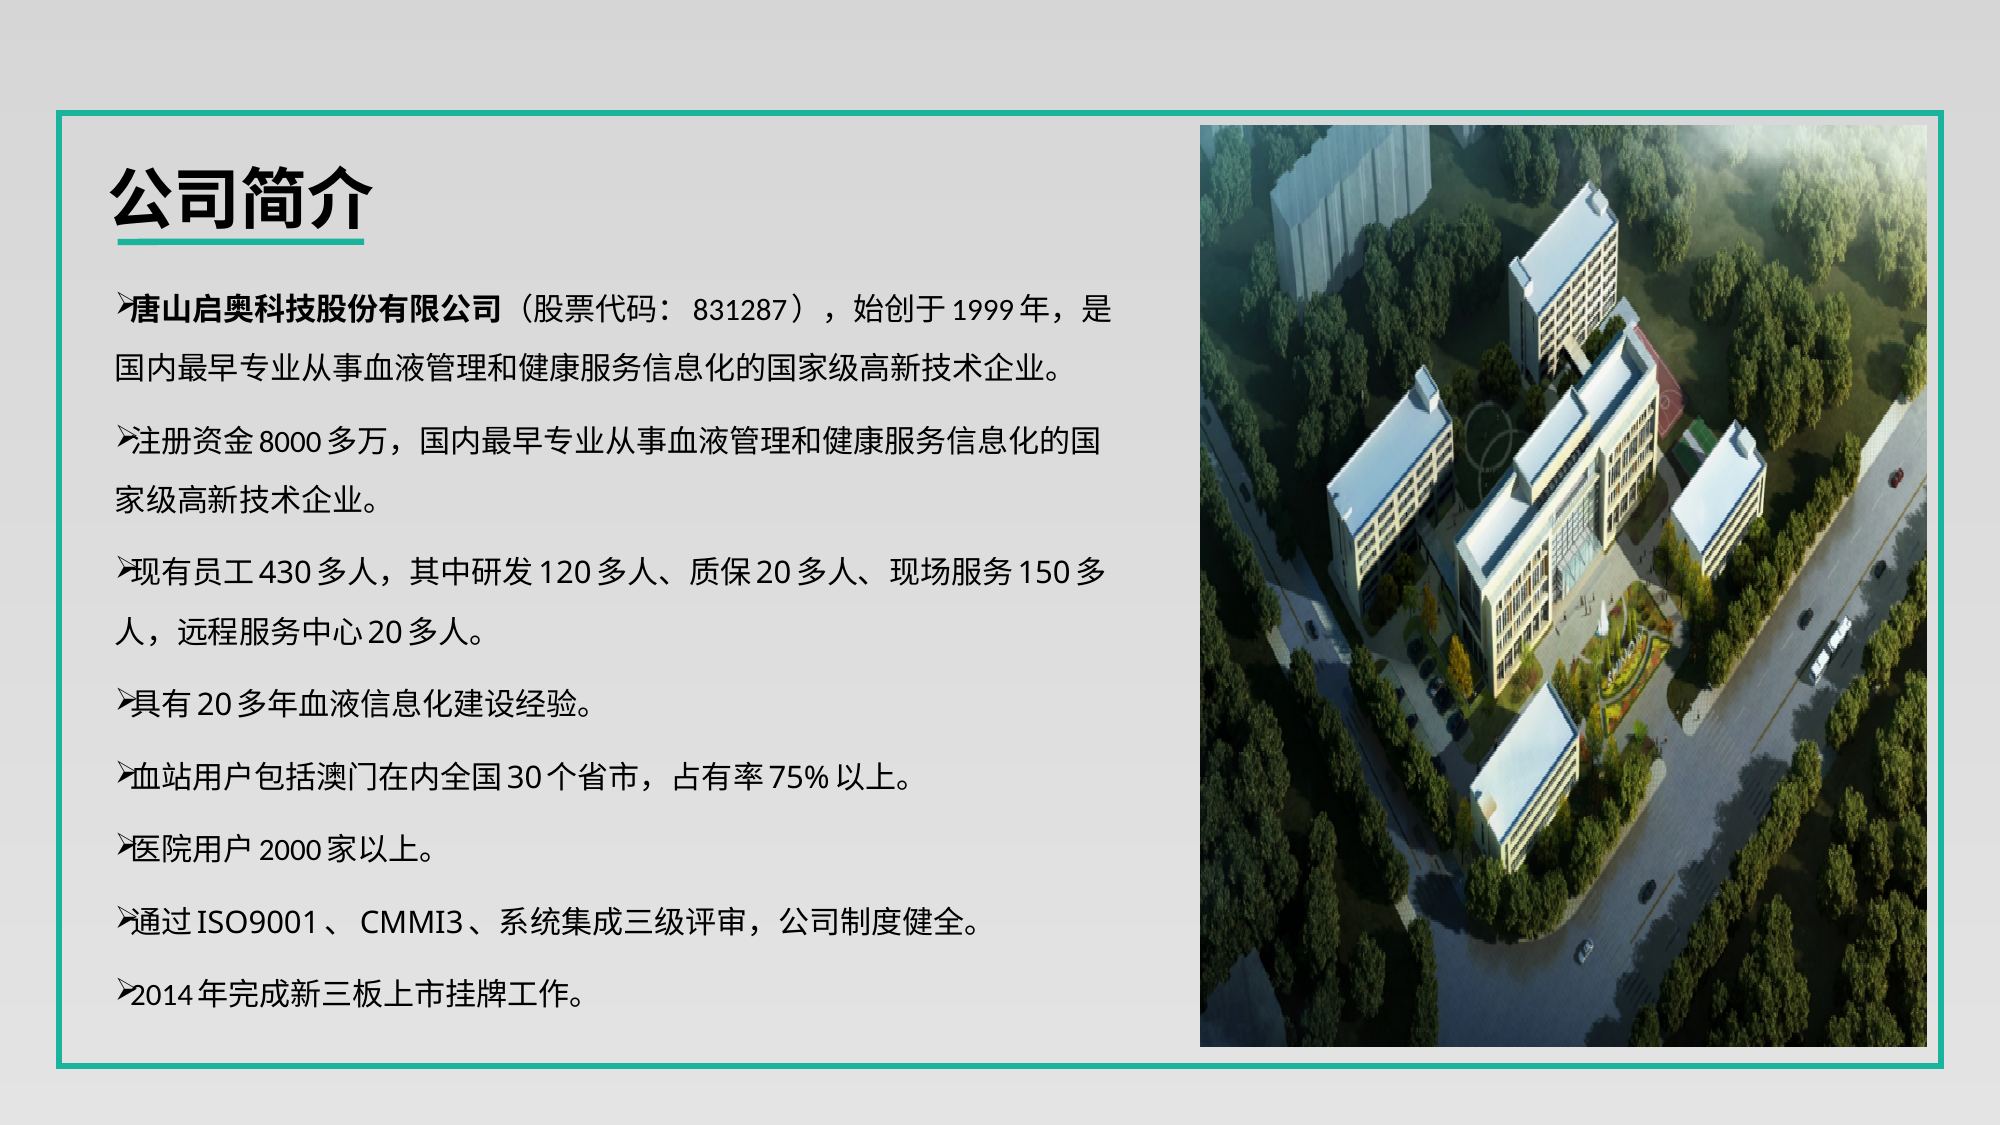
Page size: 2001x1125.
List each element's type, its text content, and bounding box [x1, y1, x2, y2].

picture [1200, 125, 1927, 1047]
text_box [58, 112, 1942, 1067]
text_box 唐山启奥科技股份有限公司（股票代码：831287），始创于1999年，是 国内最早专业从事血液管理和健康服务信息化的国家级高新技术企业。 注册资金8000多万，国内最早专业从事血液管理和健康服务信息化的国家级高新技术企业。 现有员工430多人，其中研发120多人、质保20多人、现场服务150多人，远程服务中心20多人。 具有20多年血液信息化建设经验。 血站用户包括澳门在内全国30个省市，占有率75%以上。 医院用户2000家以上。 通过ISO9001、CMMI3、系统集成三级评审，公司制度健全。 2014年完成新三板上市挂牌工作。 [99, 259, 1130, 1035]
text_box 公司简介 [92, 149, 390, 244]
